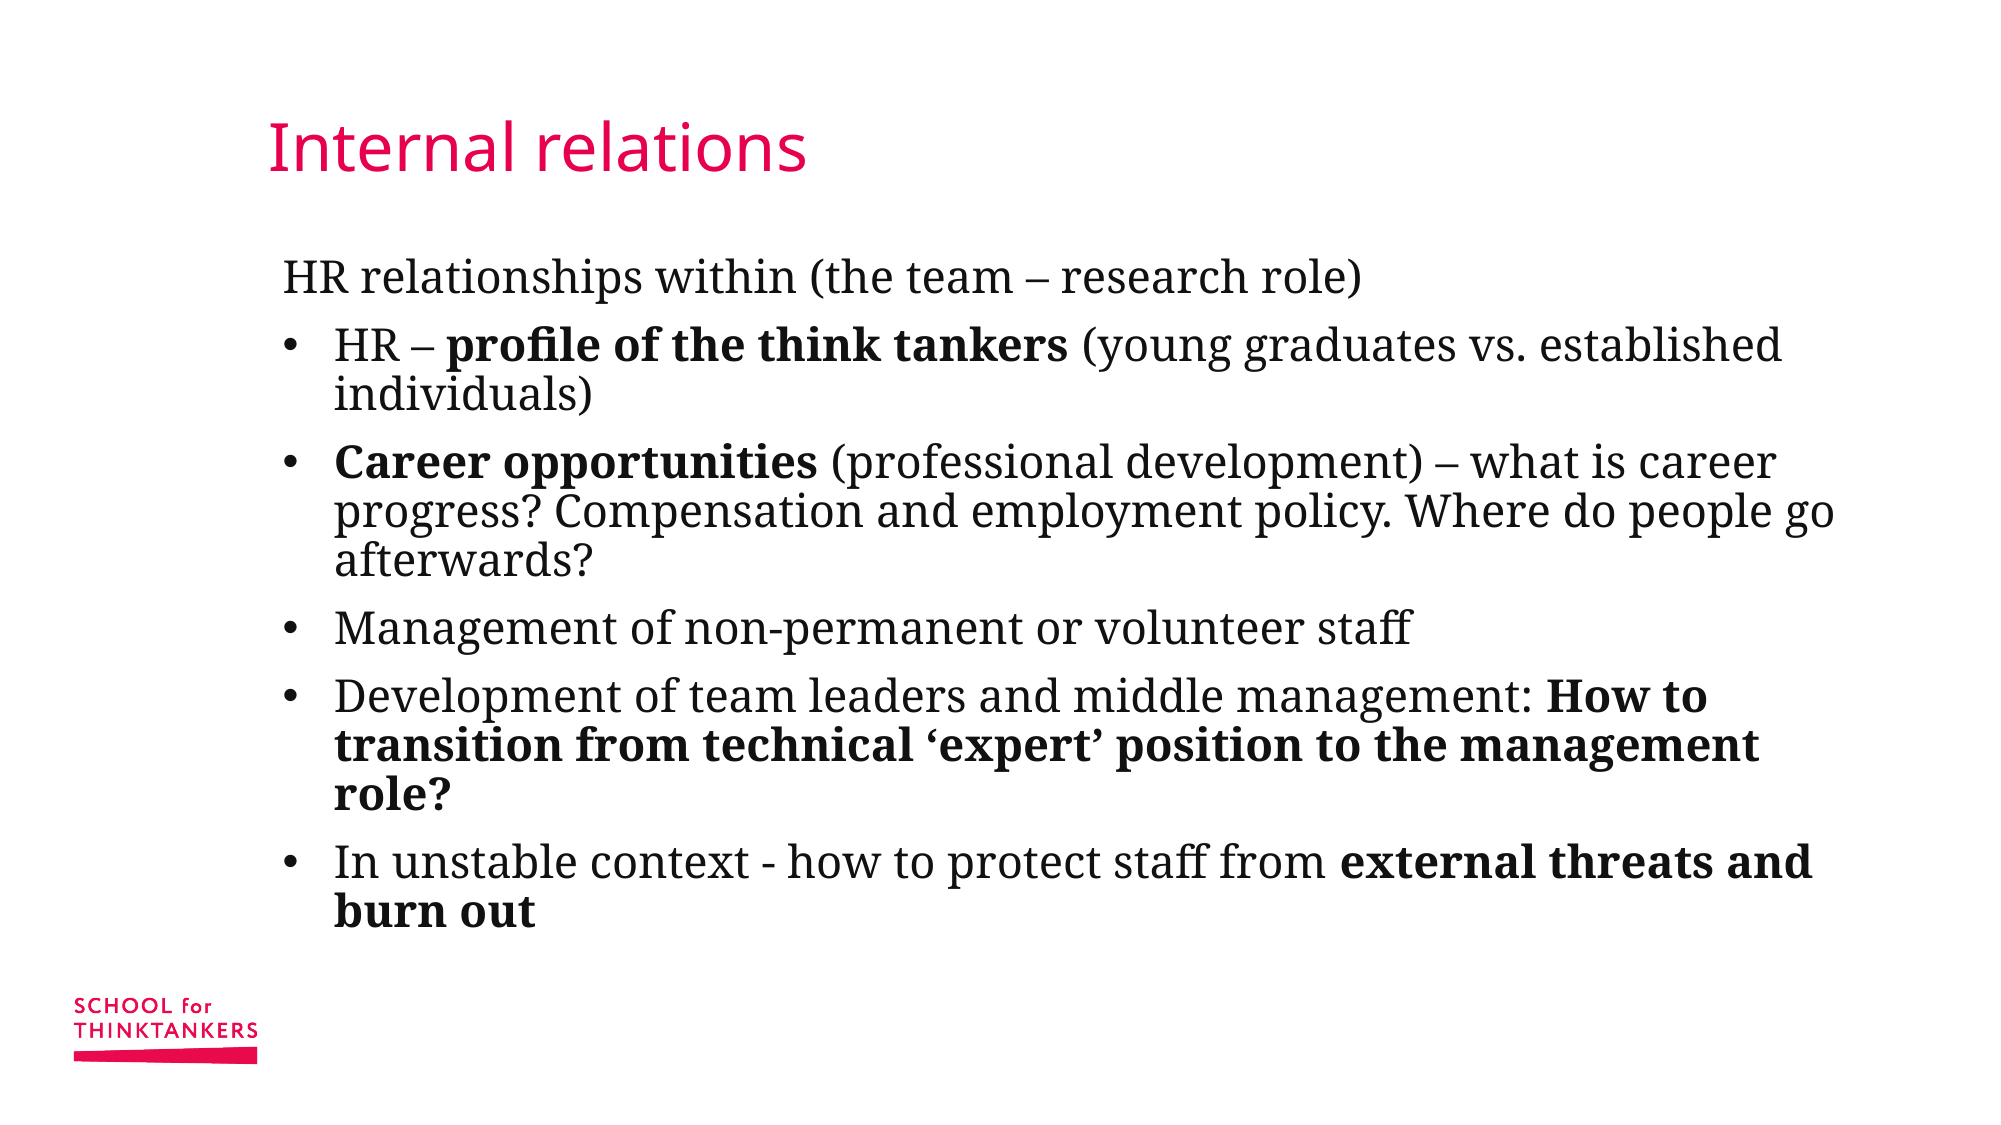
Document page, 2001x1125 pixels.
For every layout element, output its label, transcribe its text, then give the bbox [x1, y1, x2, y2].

list HR relationships within (the team – research role) HR – profile of the think tankers (young graduates vs. established individuals) Career opportunities (professional development) – what is career progress? Compensation and employment policy. Where do people go afterwards? Management of non-permanent or volunteer staff Development of team leaders and middle management: How to transition from technical ‘expert’ position to the management role? In unstable context - how to protect staff from external threats and burn out [267, 246, 1864, 948]
title Internal relations [268, 113, 1864, 214]
picture [65, 982, 265, 1075]
